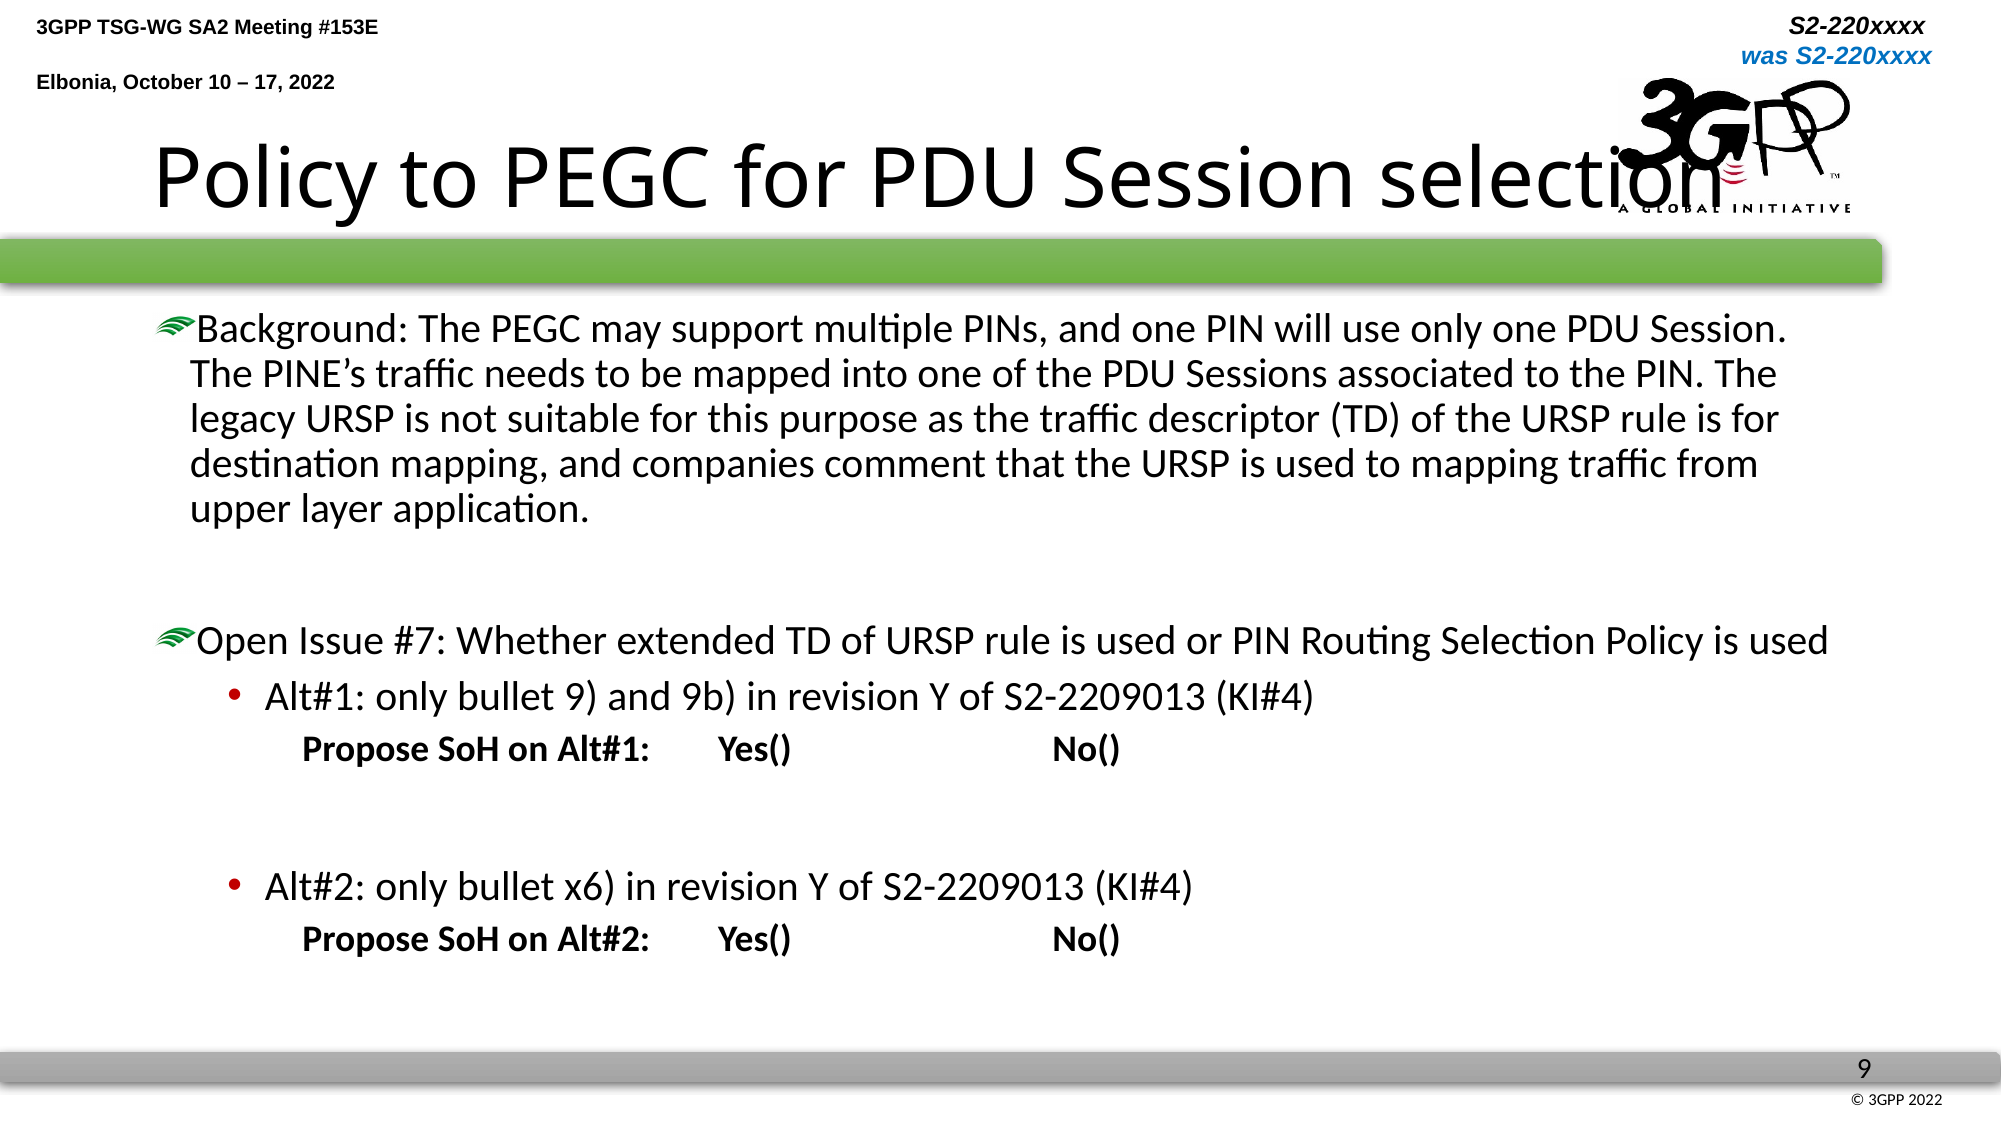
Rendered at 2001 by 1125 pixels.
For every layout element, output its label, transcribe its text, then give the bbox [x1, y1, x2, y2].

picture [152, 312, 197, 342]
list Background: The PEGC may support multiple PINs, and one PIN will use only one PDU Session. The PINE’s traffic needs to be mapped into one of the PDU Sessions associated to the PIN. The legacy URSP is not suitable for this purpose as the traffic descriptor (TD) of the URSP rule is for destination mapping, and companies comment that the URSP is used to mapping traffic from upper layer application. Open Issue #7: Whether extended TD of URSP rule is used or PIN Routing Selection Policy is used Alt#1: only bullet 9) and 9b) in revision Y of S2-2209013 (KI#4) Propose SoH on Alt#1: Yes() No() Alt#2: only bullet x6) in revision Y of S2-2209013 (KI#4) Propose SoH on Alt#2: Yes() No() [137, 299, 1863, 1014]
picture [152, 623, 197, 654]
title Policy to PEGC for PDU Session selection [137, 71, 1863, 290]
